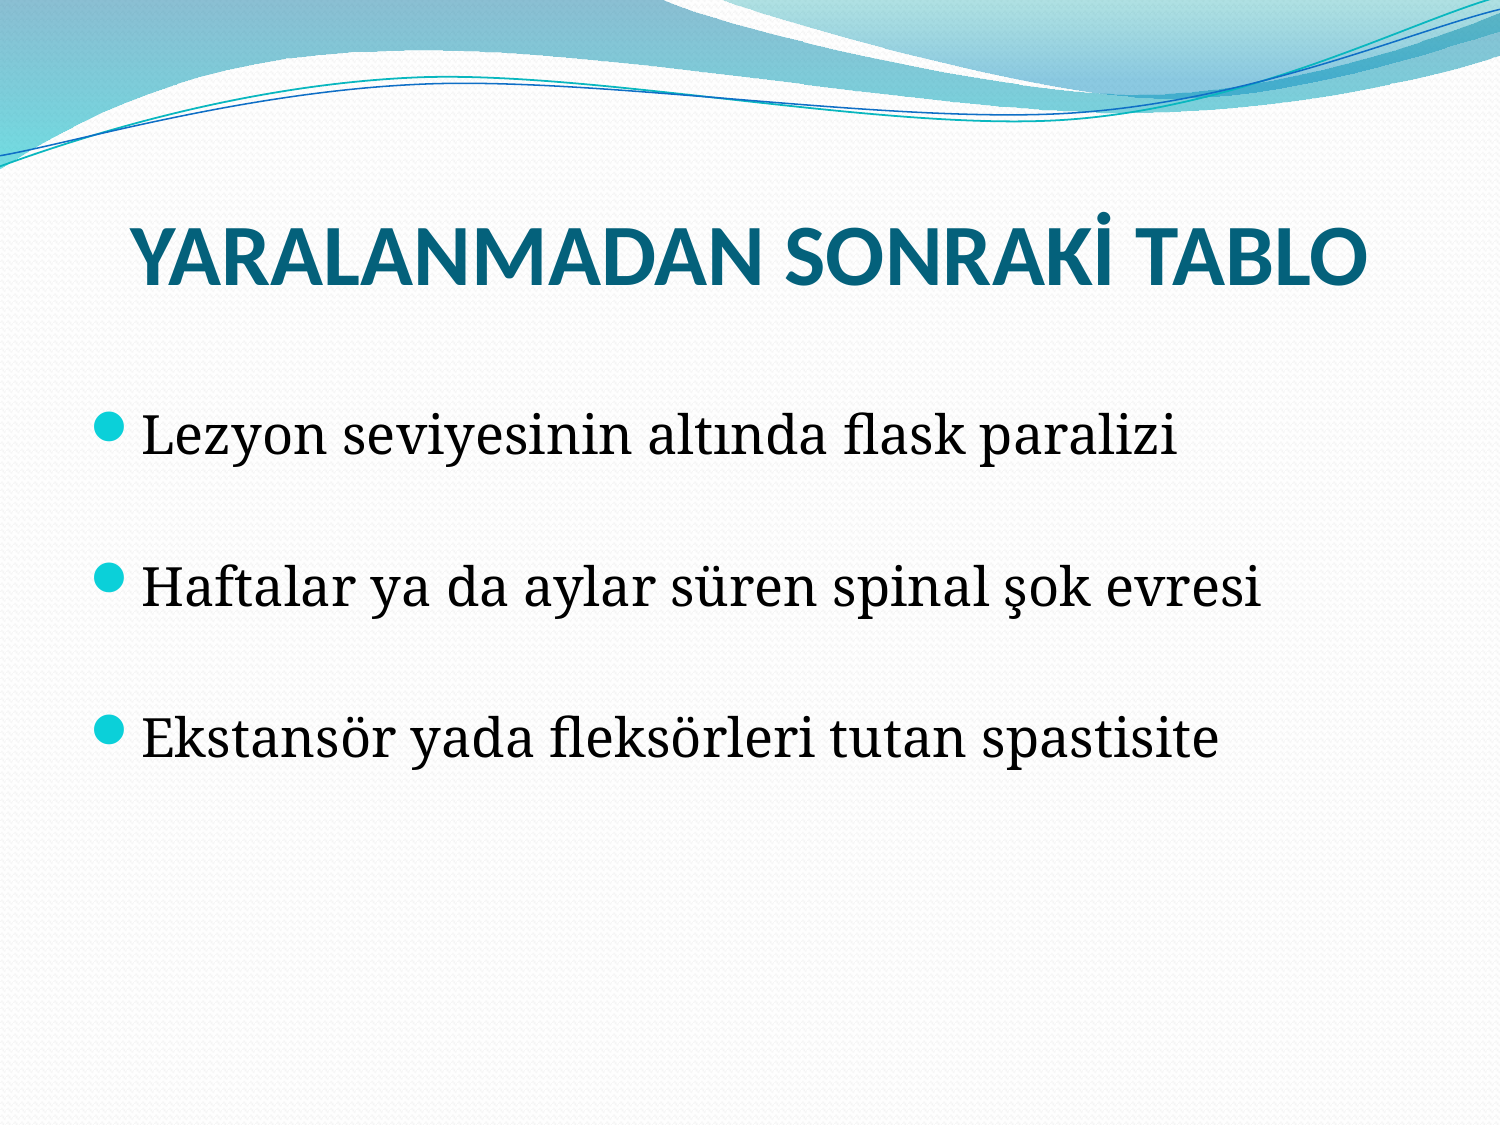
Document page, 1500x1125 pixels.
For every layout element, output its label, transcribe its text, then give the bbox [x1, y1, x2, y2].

title YARALANMADAN SONRAKİ TABLO [75, 115, 1425, 303]
list Lezyon seviyesinin altında flask paralizi Haftalar ya da aylar süren spinal şok evresi Ekstansör yada fleksörleri tutan spastisite [75, 317, 1425, 1038]
